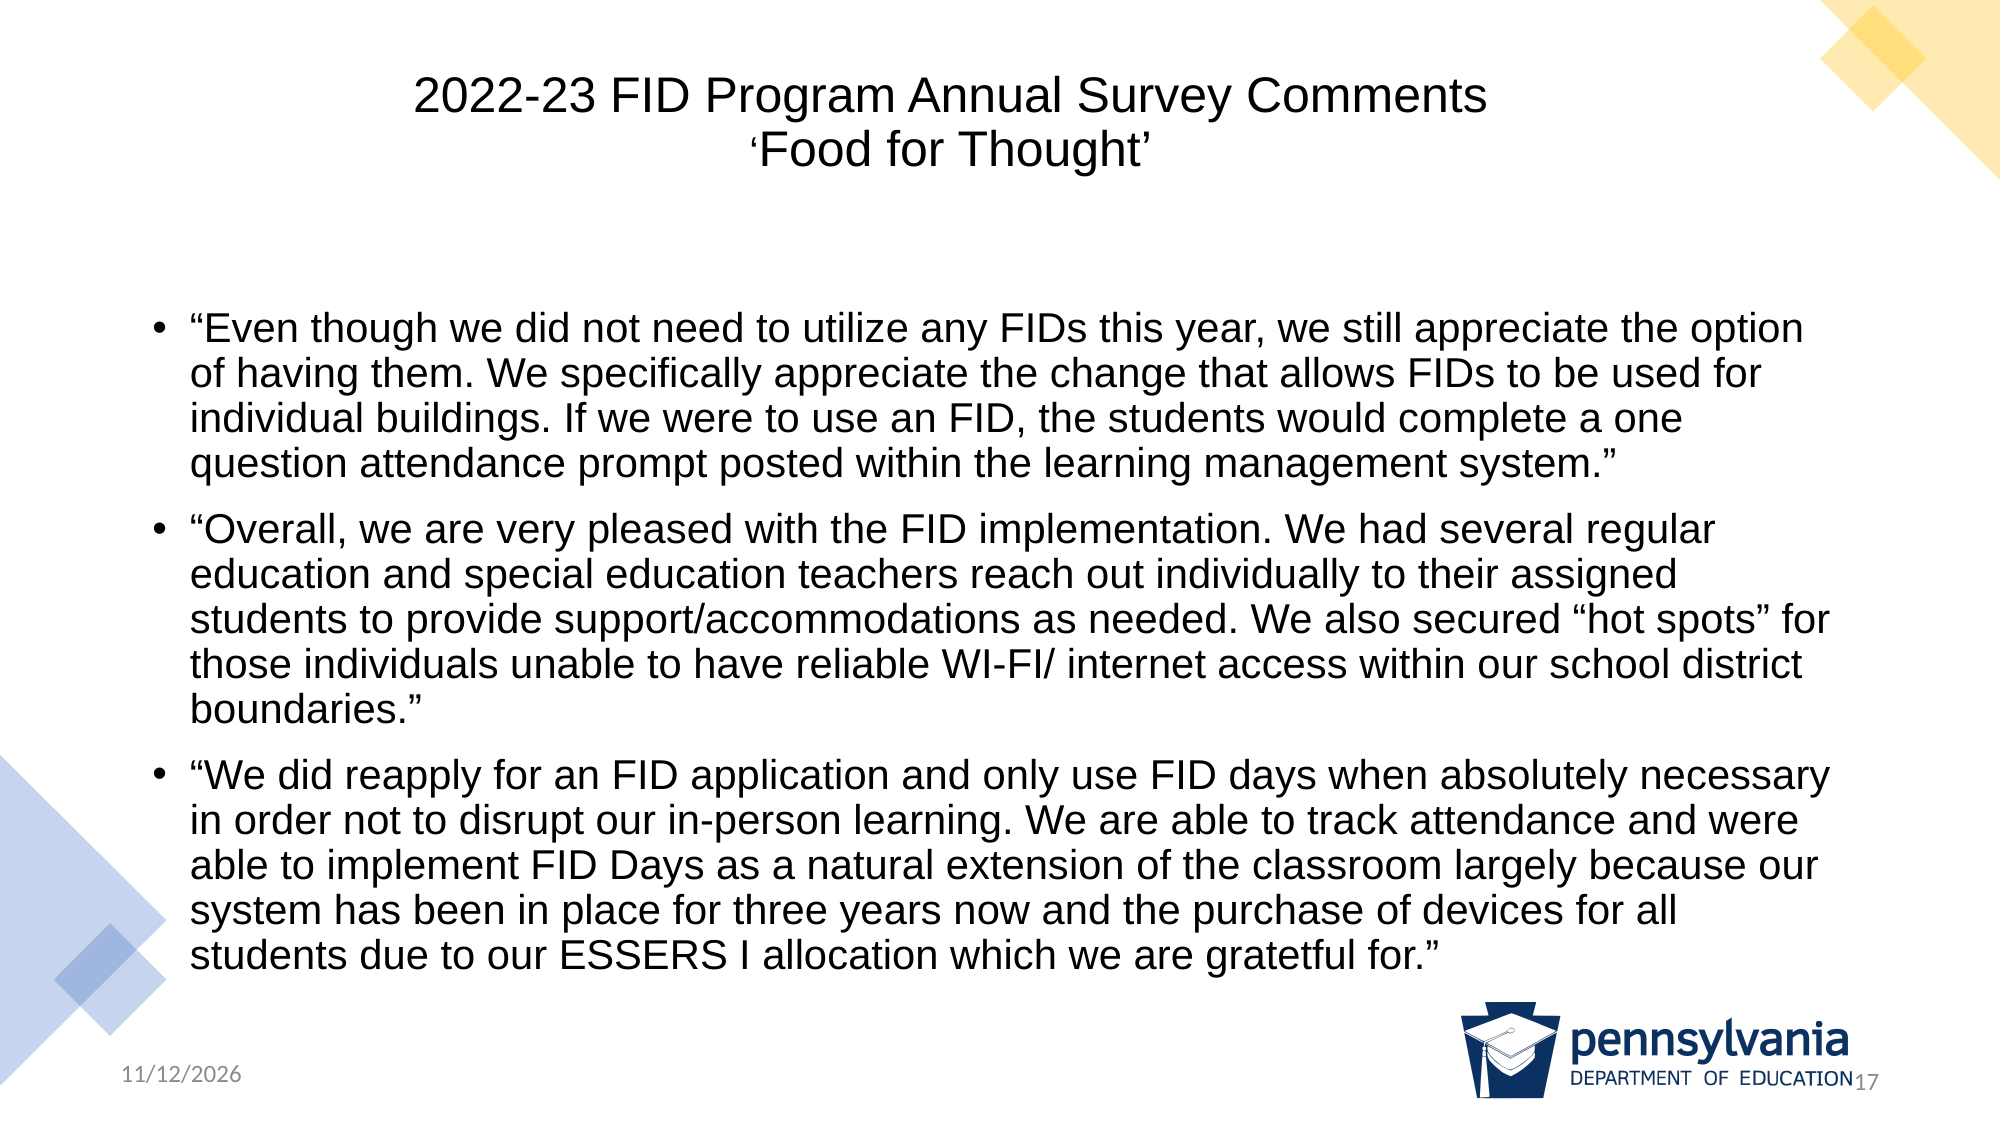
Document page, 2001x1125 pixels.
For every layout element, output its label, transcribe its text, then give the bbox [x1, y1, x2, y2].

slide_number 17 [1444, 1050, 1895, 1111]
list “Even though we did not need to utilize any FIDs this year, we still appreciate the option of having them. We specifically appreciate the change that allows FIDs to be used for individual buildings. If we were to use an FID, the students would complete a one question attendance prompt posted within the learning management system.” “Overall, we are very pleased with the FID implementation. We had several regular education and special education teachers reach out individually to their assigned students to provide support/accommodations as needed. We also secured “hot spots” for those individuals unable to have reliable WI-FI/ internet access within our school district boundaries.” “We did reapply for an FID application and only use FID days when absolutely necessary in order not to disrupt our in-person learning. We are able to track attendance and were able to implement FID Days as a natural extension of the classroom largely because our system has been in place for three years now and the purchase of devices for all students due to our ESSERS I allocation which we are gratetful for.” [137, 299, 1863, 1014]
text_box [0, 753, 137, 1088]
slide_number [105, 1042, 556, 1103]
text_box [52, 921, 137, 1038]
title 2022-23 FID Program Annual Survey Comments ‘Food for Thought’ [105, 52, 1797, 195]
text_box [0, 0, 2000, 1125]
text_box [1819, 0, 2000, 180]
picture [1461, 1002, 1856, 1099]
